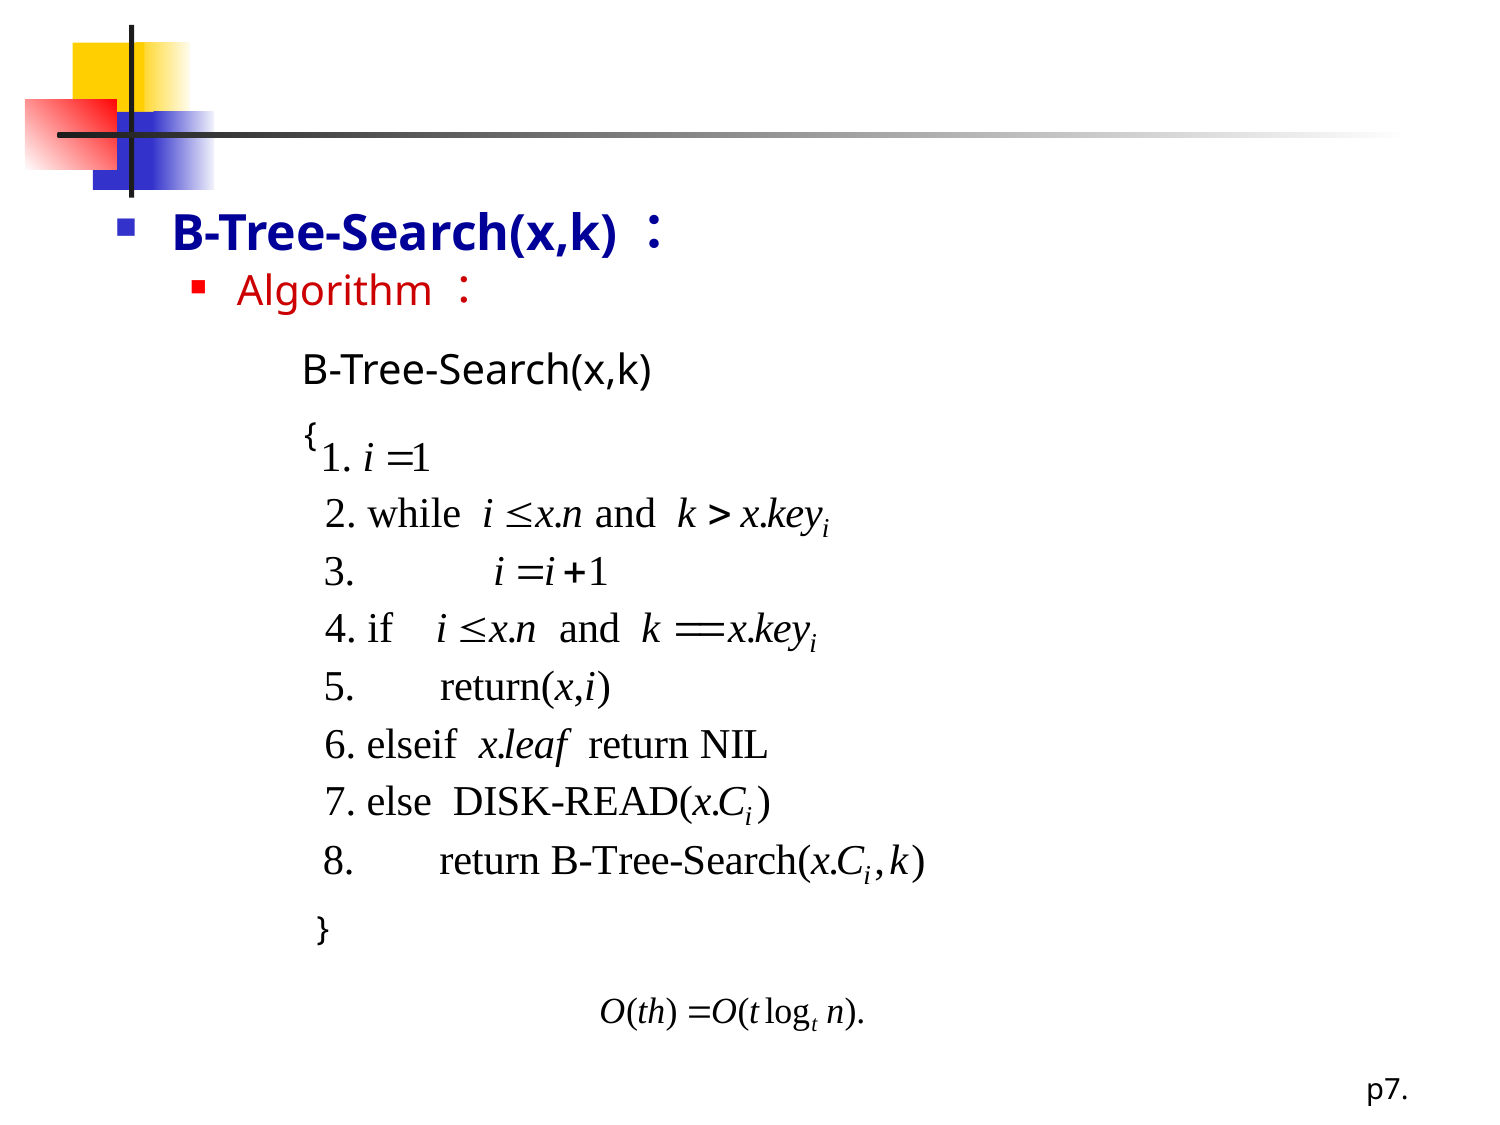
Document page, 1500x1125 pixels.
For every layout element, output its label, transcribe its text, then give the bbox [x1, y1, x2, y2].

text_box { [289, 406, 332, 461]
text_box B-Tree-Search(x,k) [286, 335, 667, 401]
list B-Tree-Search(x,k)： Algorithm： Total CPU time： [99, 200, 1400, 1050]
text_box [319, 434, 930, 890]
title [312, 24, 1304, 138]
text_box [595, 988, 867, 1039]
text_box } [301, 899, 345, 955]
